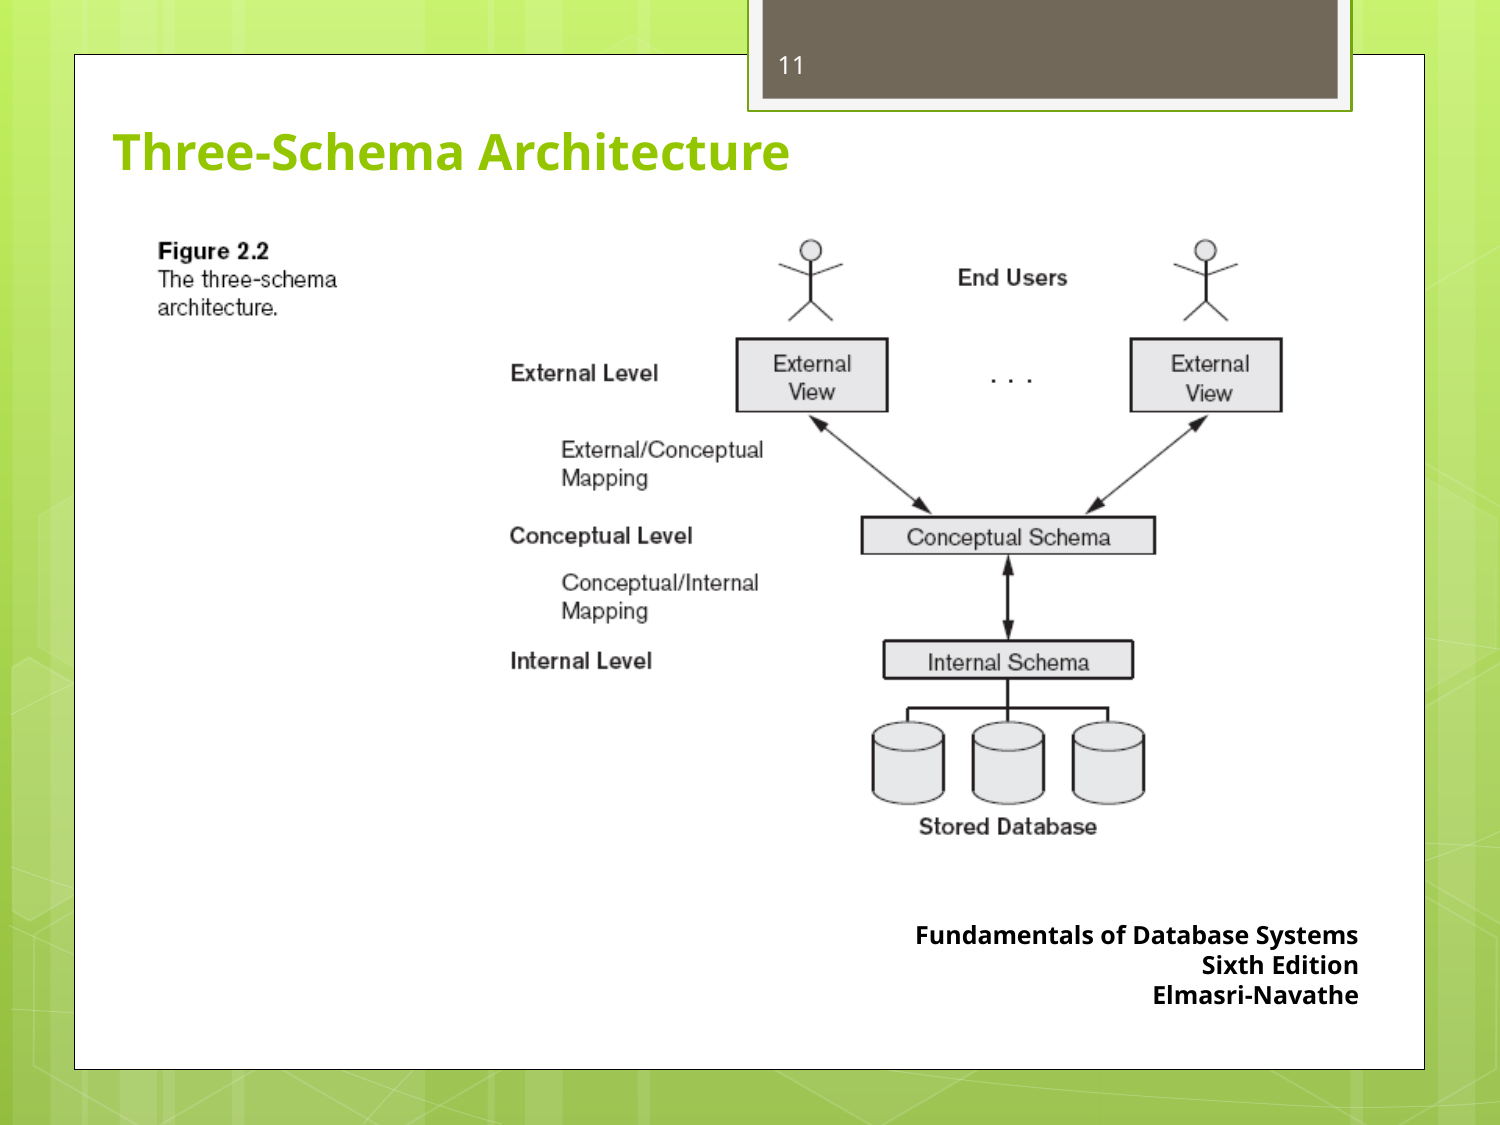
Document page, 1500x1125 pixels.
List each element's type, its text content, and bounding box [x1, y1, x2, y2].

title Three-Schema Architecture [97, 75, 1250, 188]
picture [137, 225, 1330, 897]
footer Fundamentals of Database Systems Sixth Edition Elmasri-Navathe [800, 934, 1375, 1025]
slide_number 11 [762, 36, 982, 97]
